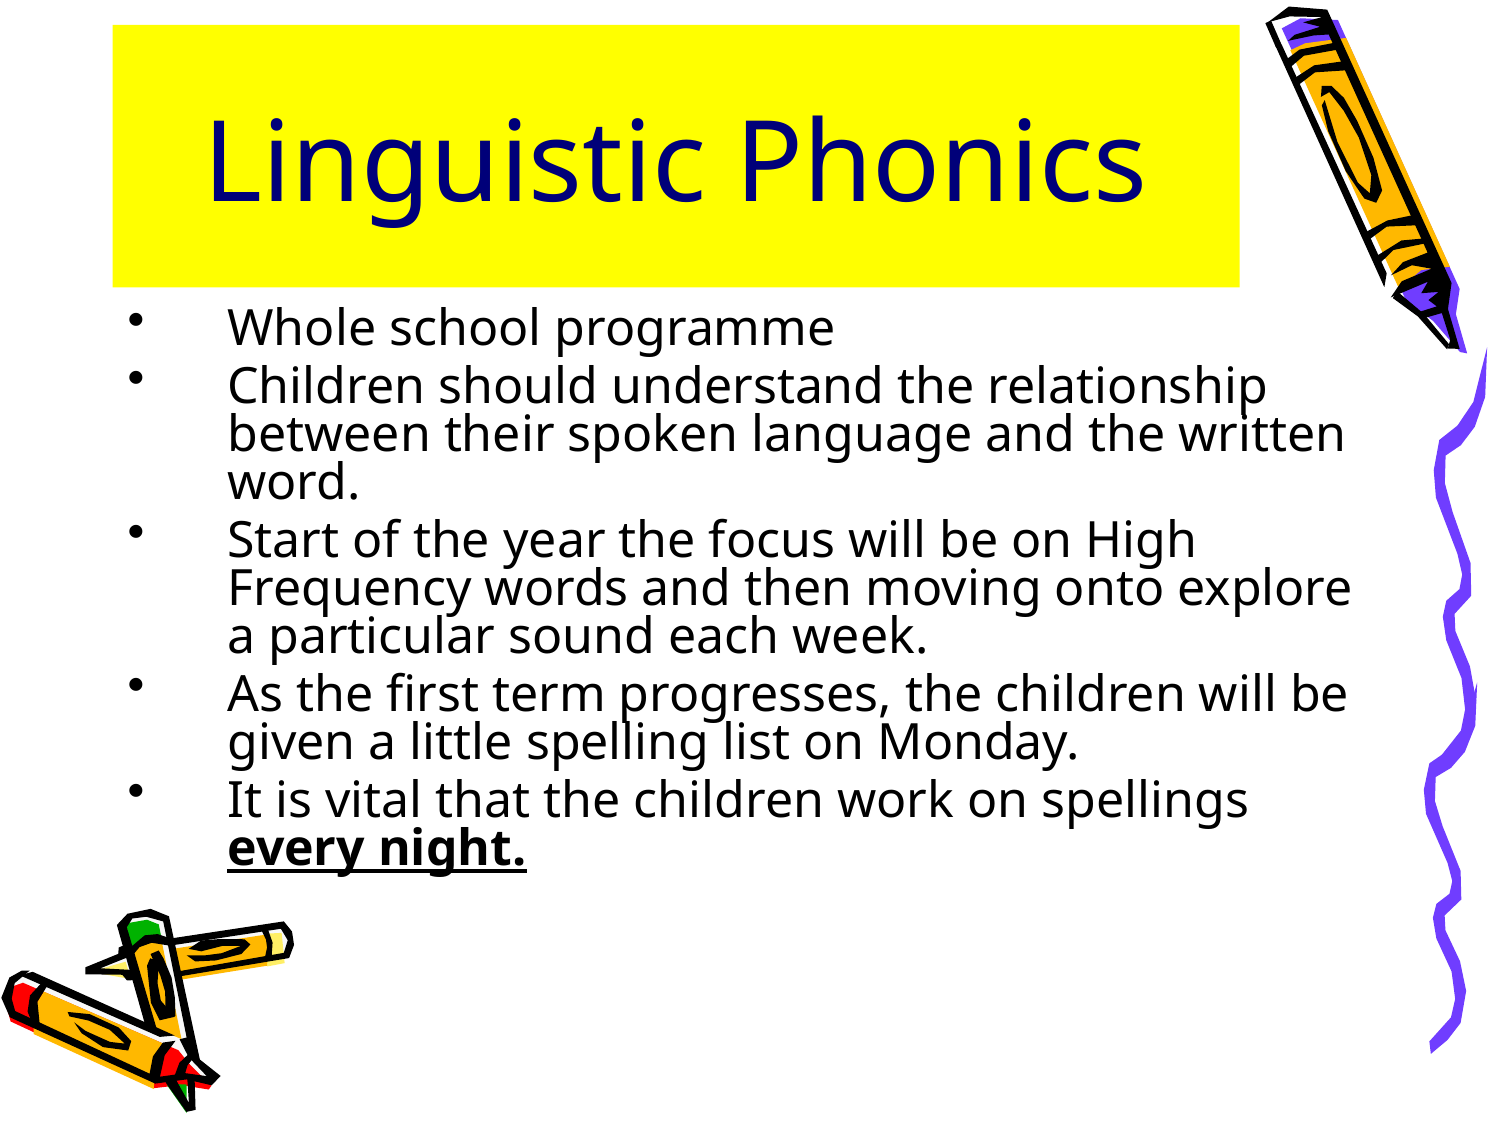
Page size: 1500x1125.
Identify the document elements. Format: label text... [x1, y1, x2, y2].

list Whole school programme Children should understand the relationship between their spoken language and the written word. Start of the year the focus will be on High Frequency words and then moving onto explore a particular sound each week. As the first term progresses, the children will be given a little spelling list on Monday. It is vital that the children work on spellings every night. [112, 299, 1375, 900]
title Linguistic Phonics [112, 24, 1240, 288]
